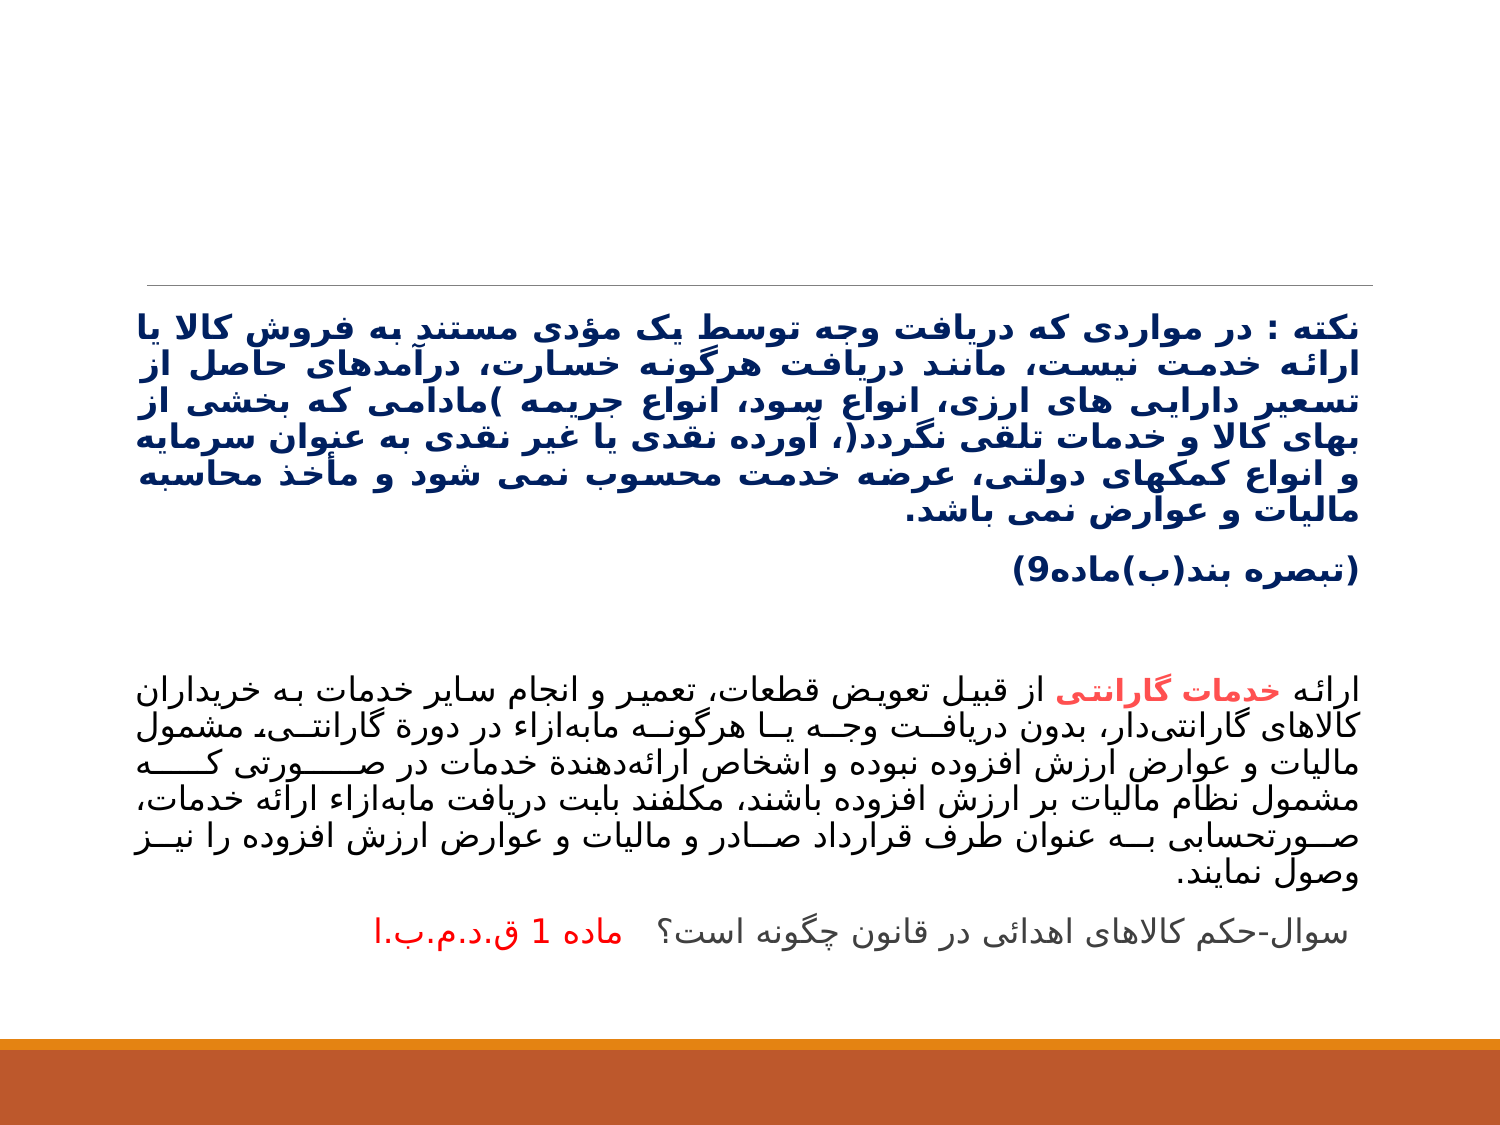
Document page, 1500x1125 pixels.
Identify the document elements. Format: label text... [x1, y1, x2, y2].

list نکته : در مواردی که دریافت وجه توسط یک مؤدی مستند به فروش کالا یا ارائه خدمت نیست، مانند دریافت هرگونه خسارت، درآمدهای حاصل از تسعیر دارایی های ارزی، انواع سود، انواع جریمه )مادامی که بخشی از بهای کالا و خدمات تلقی نگردد(، آورده نقدی یا غیر نقدی به عنوان سرمایه و انواع کمکهای دولتی، عرضه خدمت محسوب نمی شود و مأخذ محاسبه مالیات و عوارض نمی باشد. (تبصره بند(ب)ماده9) ارائه خدمات گارانتی از قبیل تعویض قطعات، تعمیر و انجام سایر خدمات به خریداران کالاهای گارانتی‌دار، بدون دریافت وجه یا هرگونه مابه‌ازاء در دورة گارانتی، مشمول مالیات و عوارض ارزش افزوده نبوده و اشخاص ارائه‌دهندة خدمات در صورتی که مشمول نظام مالیات بر ارزش افزوده باشند، مکلفند بابت دریافت مابه‌ازاء ارائه خدمات، صورتحسابی به عنوان طرف قرارداد صادر و مالیات و عوارض ارزش افزوده را نیز وصول نمایند. سوال-حکم کالاهای اهدائی در قانون چگونه است؟ ماده 1 ق.د.م.ب.ا [135, 302, 1373, 963]
